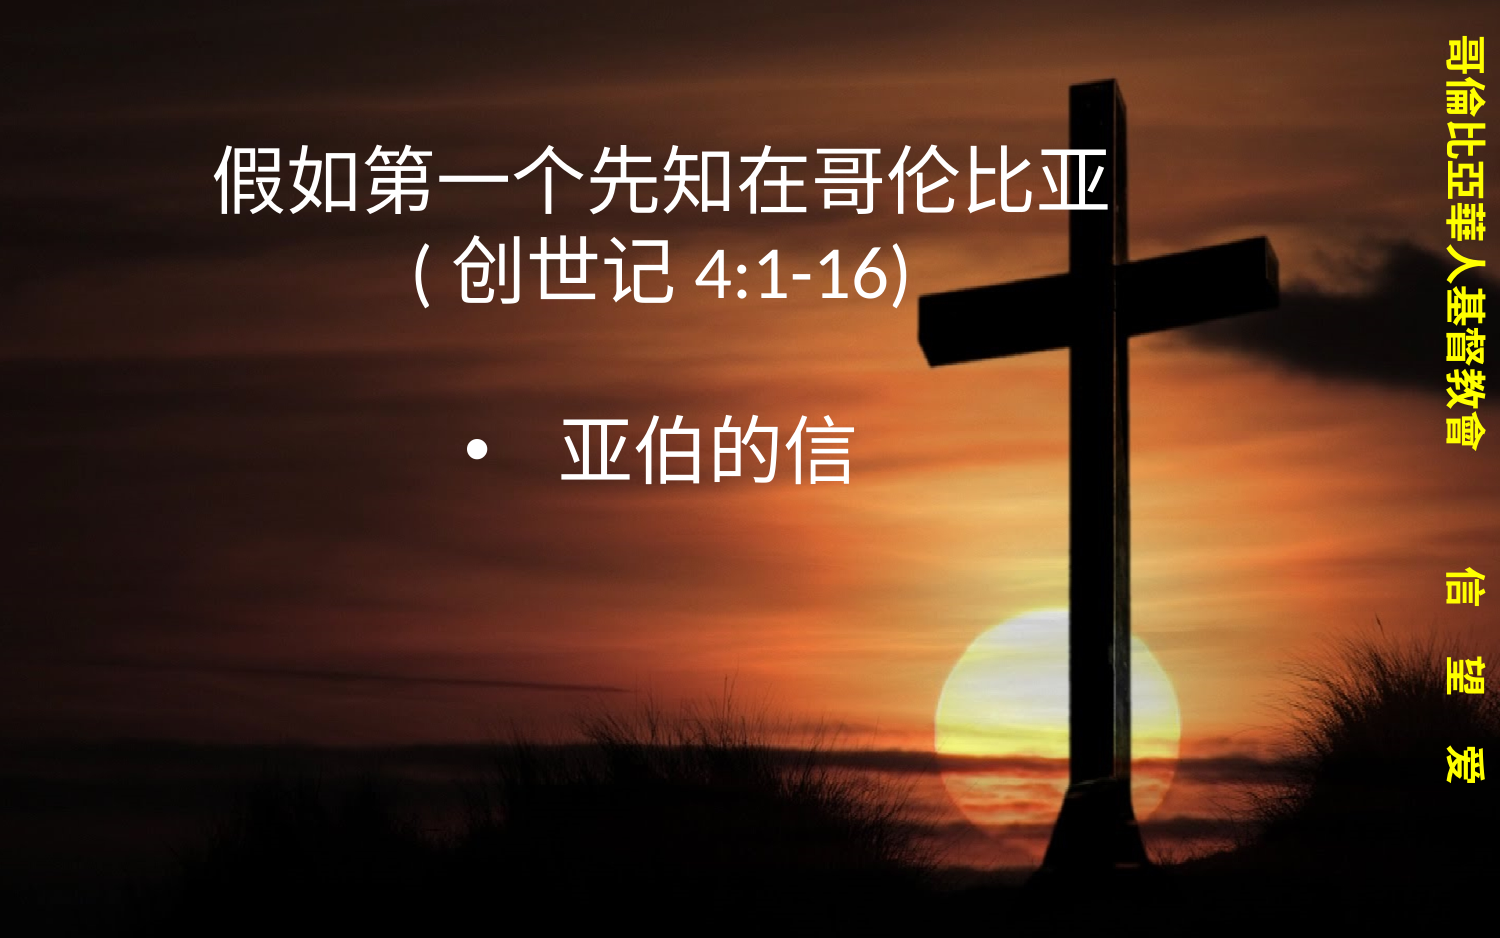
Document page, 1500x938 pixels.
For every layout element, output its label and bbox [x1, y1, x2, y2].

list [0, 0, 1500, 938]
